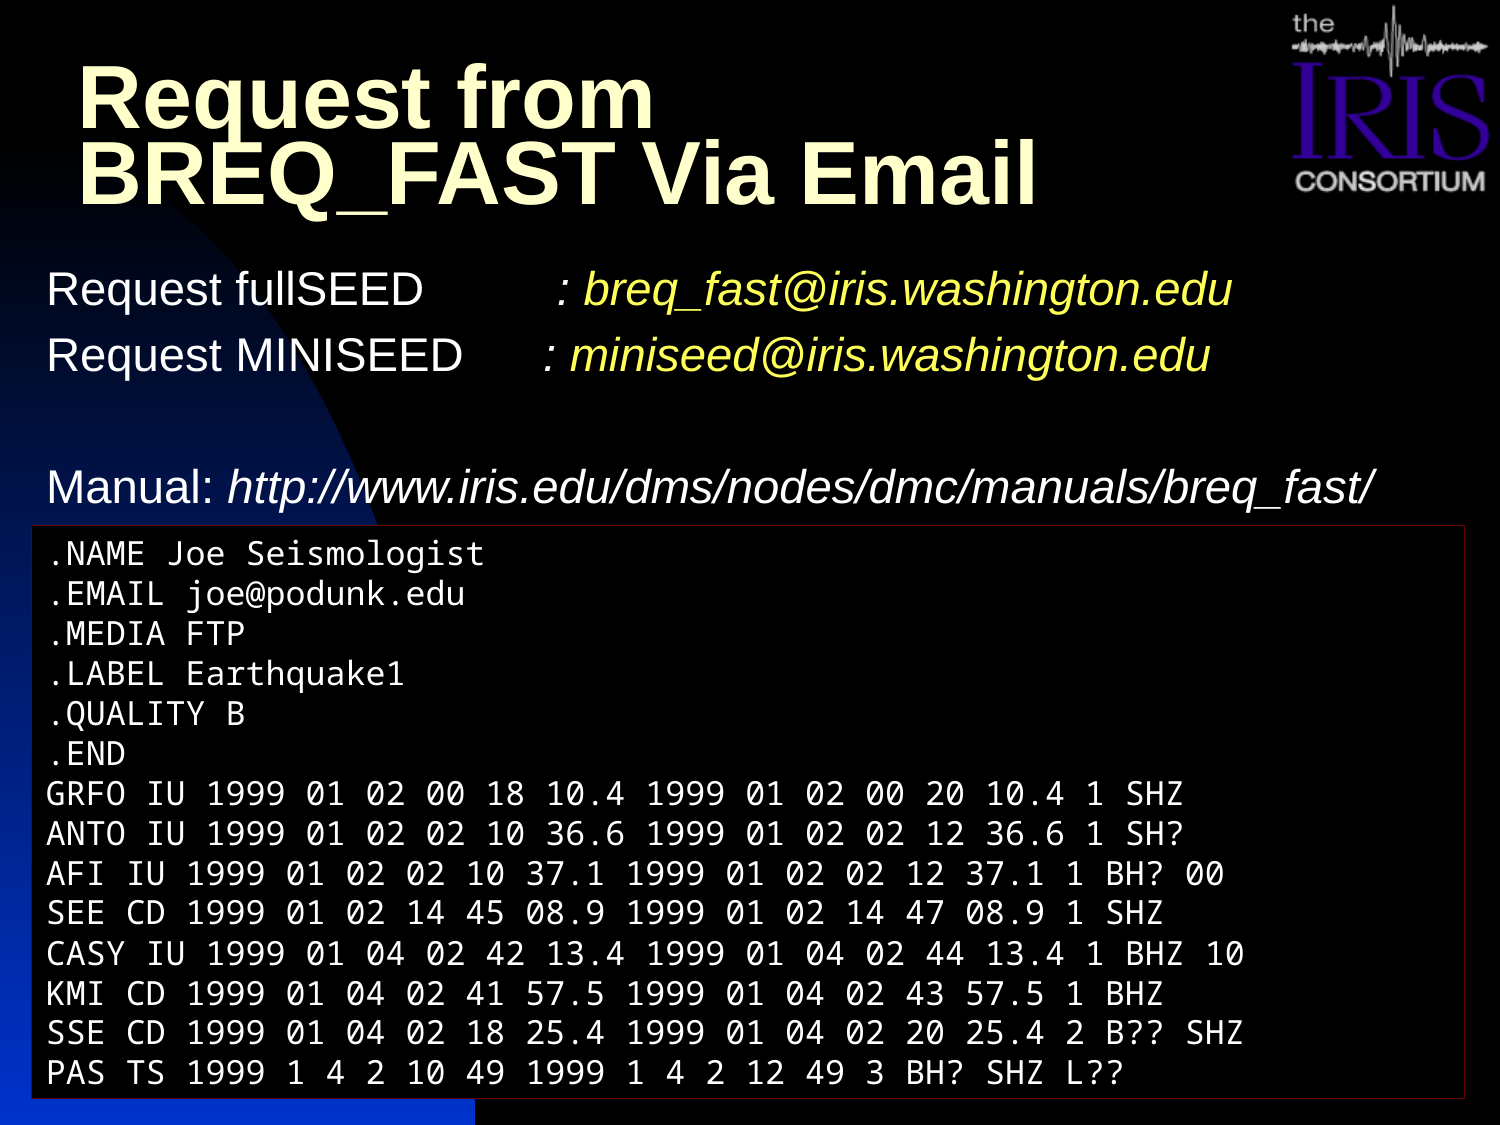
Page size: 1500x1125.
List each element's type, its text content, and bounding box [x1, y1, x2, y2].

picture [1279, 0, 1500, 200]
list Request fullSEED : breq_fast@iris.washington.edu Request MINISEED : miniseed@iris.washington.edu Manual: http://www.iris.edu/dms/nodes/dmc/manuals/breq_fast/ [30, 250, 1500, 526]
title Request from BREQ_FAST Via Email [62, 49, 1063, 238]
text_box .NAME Joe Seismologist .EMAIL joe@podunk.edu .MEDIA FTP .LABEL Earthquake1 .QUALITY B .END GRFO IU 1999 01 02 00 18 10.4 1999 01 02 00 20 10.4 1 SHZ ANTO IU 1999 01 02 02 10 36.6 1999 01 02 02 12 36.6 1 SH? AFI IU 1999 01 02 02 10 37.1 1999 01 02 02 12 37.1 1 BH? 00 SEE CD 1999 01 02 14 45 08.9 1999 01 02 14 47 08.9 1 SHZ CASY IU 1999 01 04 02 42 13.4 1999 01 04 02 44 13.4 1 BHZ 10 KMI CD 1999 01 04 02 41 57.5 1999 01 04 02 43 57.5 1 BHZ SSE CD 1999 01 04 02 18 25.4 1999 01 04 02 20 25.4 2 B?? SHZ PAS TS 1999 1 4 2 10 49 1999 1 4 2 12 49 3 BH? SHZ L?? [31, 525, 1465, 1099]
